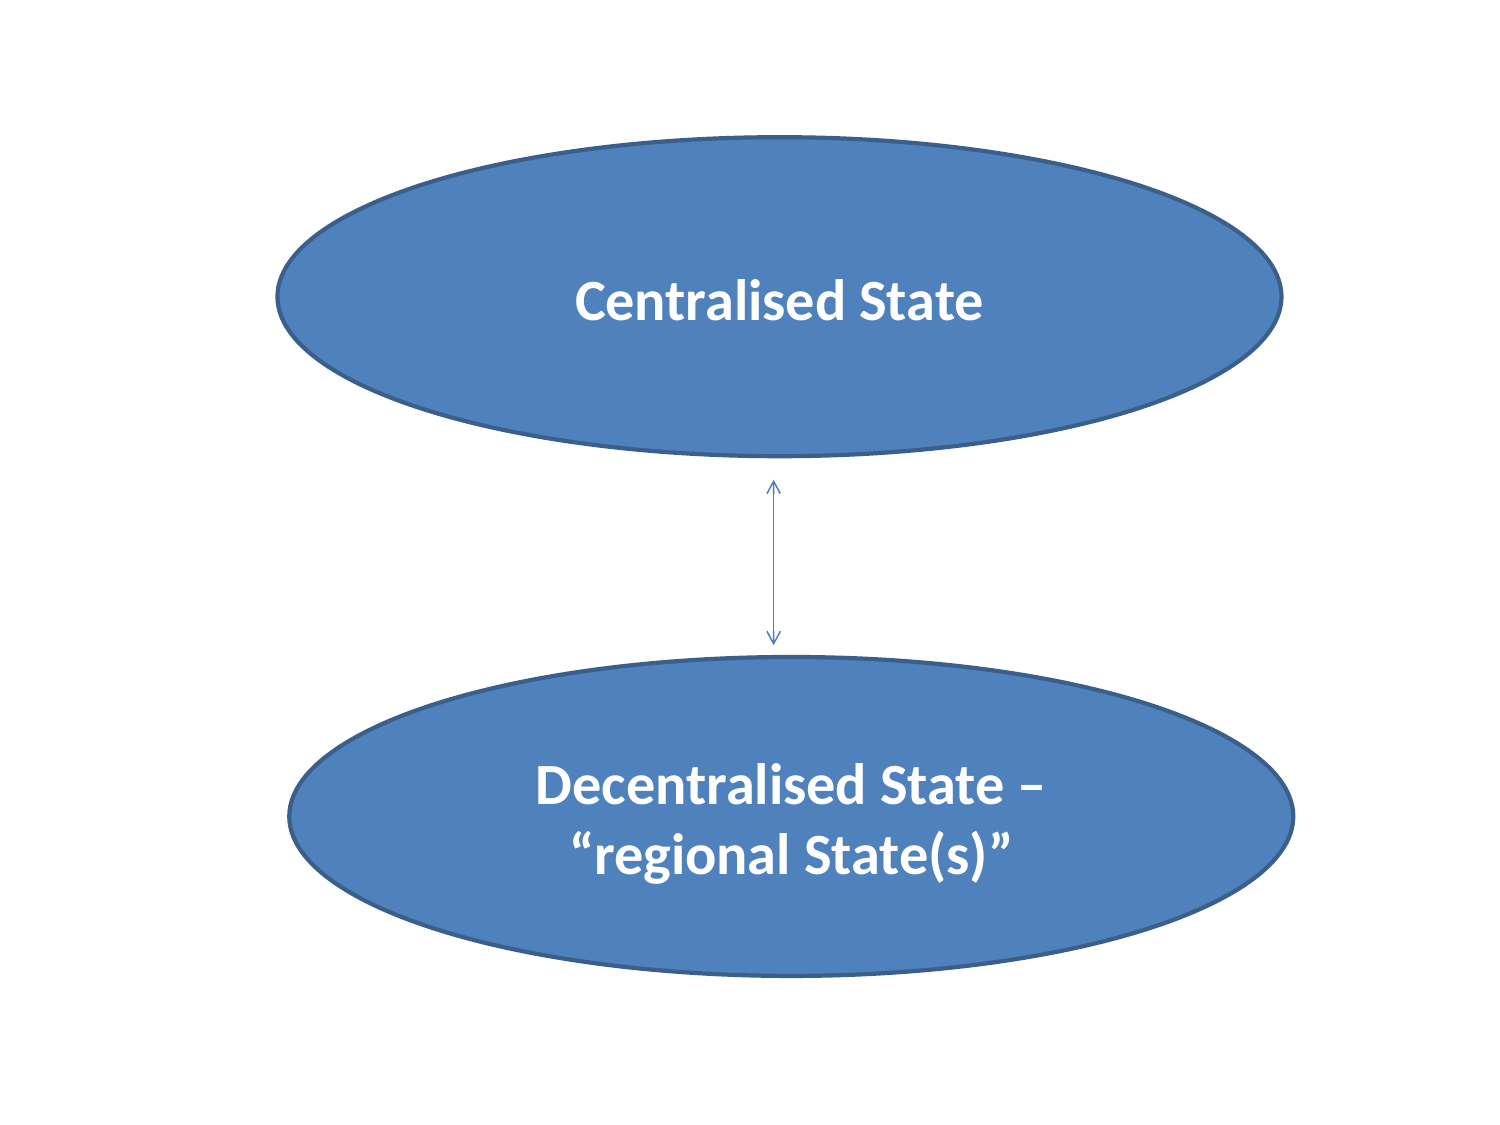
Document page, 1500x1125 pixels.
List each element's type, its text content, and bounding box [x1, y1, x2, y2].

title [112, 101, 1388, 1000]
text_box Centralised State [275, 135, 1284, 459]
text_box Decentralised State – “regional State(s)” [287, 654, 1296, 979]
